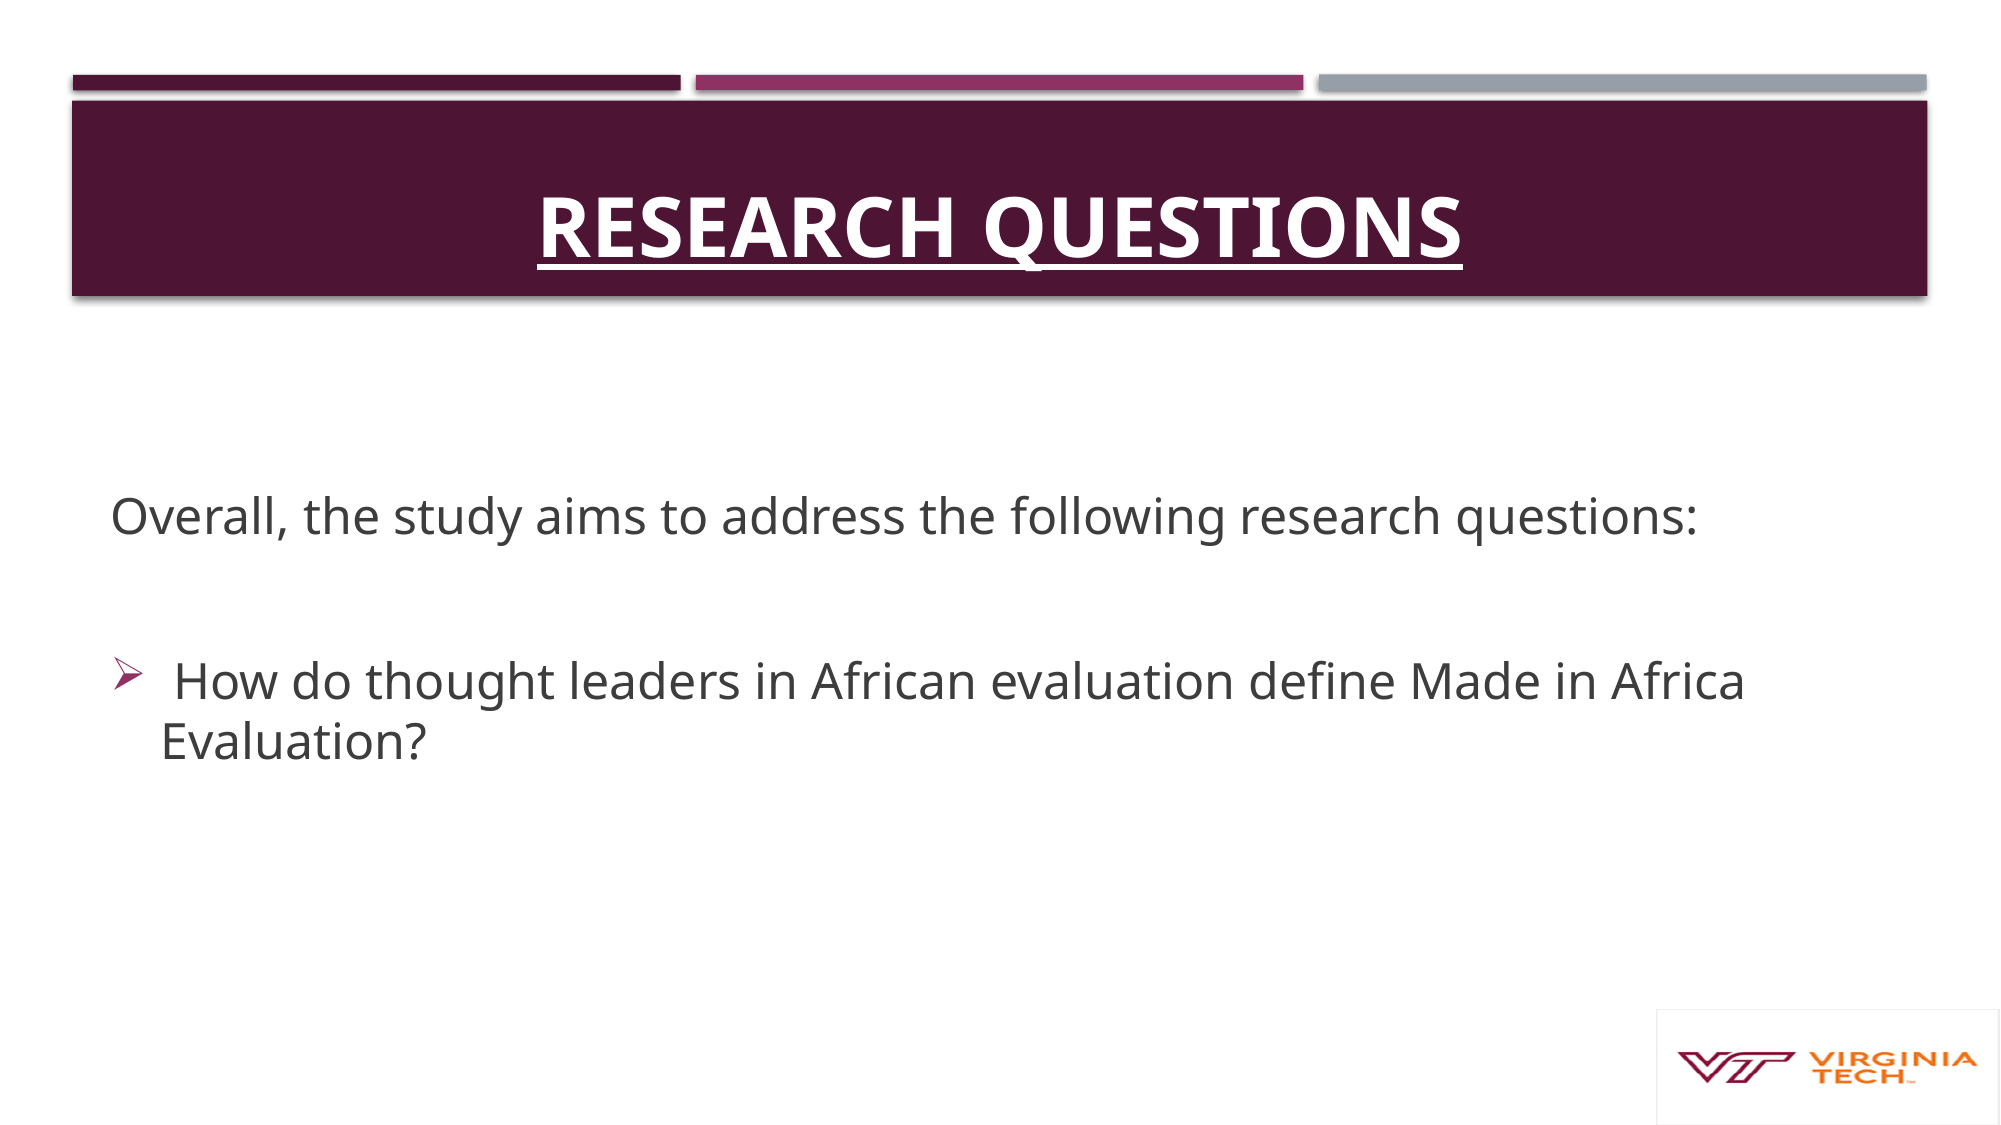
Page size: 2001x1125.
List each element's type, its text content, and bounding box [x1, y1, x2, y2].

picture [1656, 1009, 2000, 1125]
list Overall, the study aims to address the following research questions: How do thought leaders in African evaluation define Made in Africa Evaluation? [95, 357, 1905, 962]
title Research Questions [95, 115, 1905, 282]
